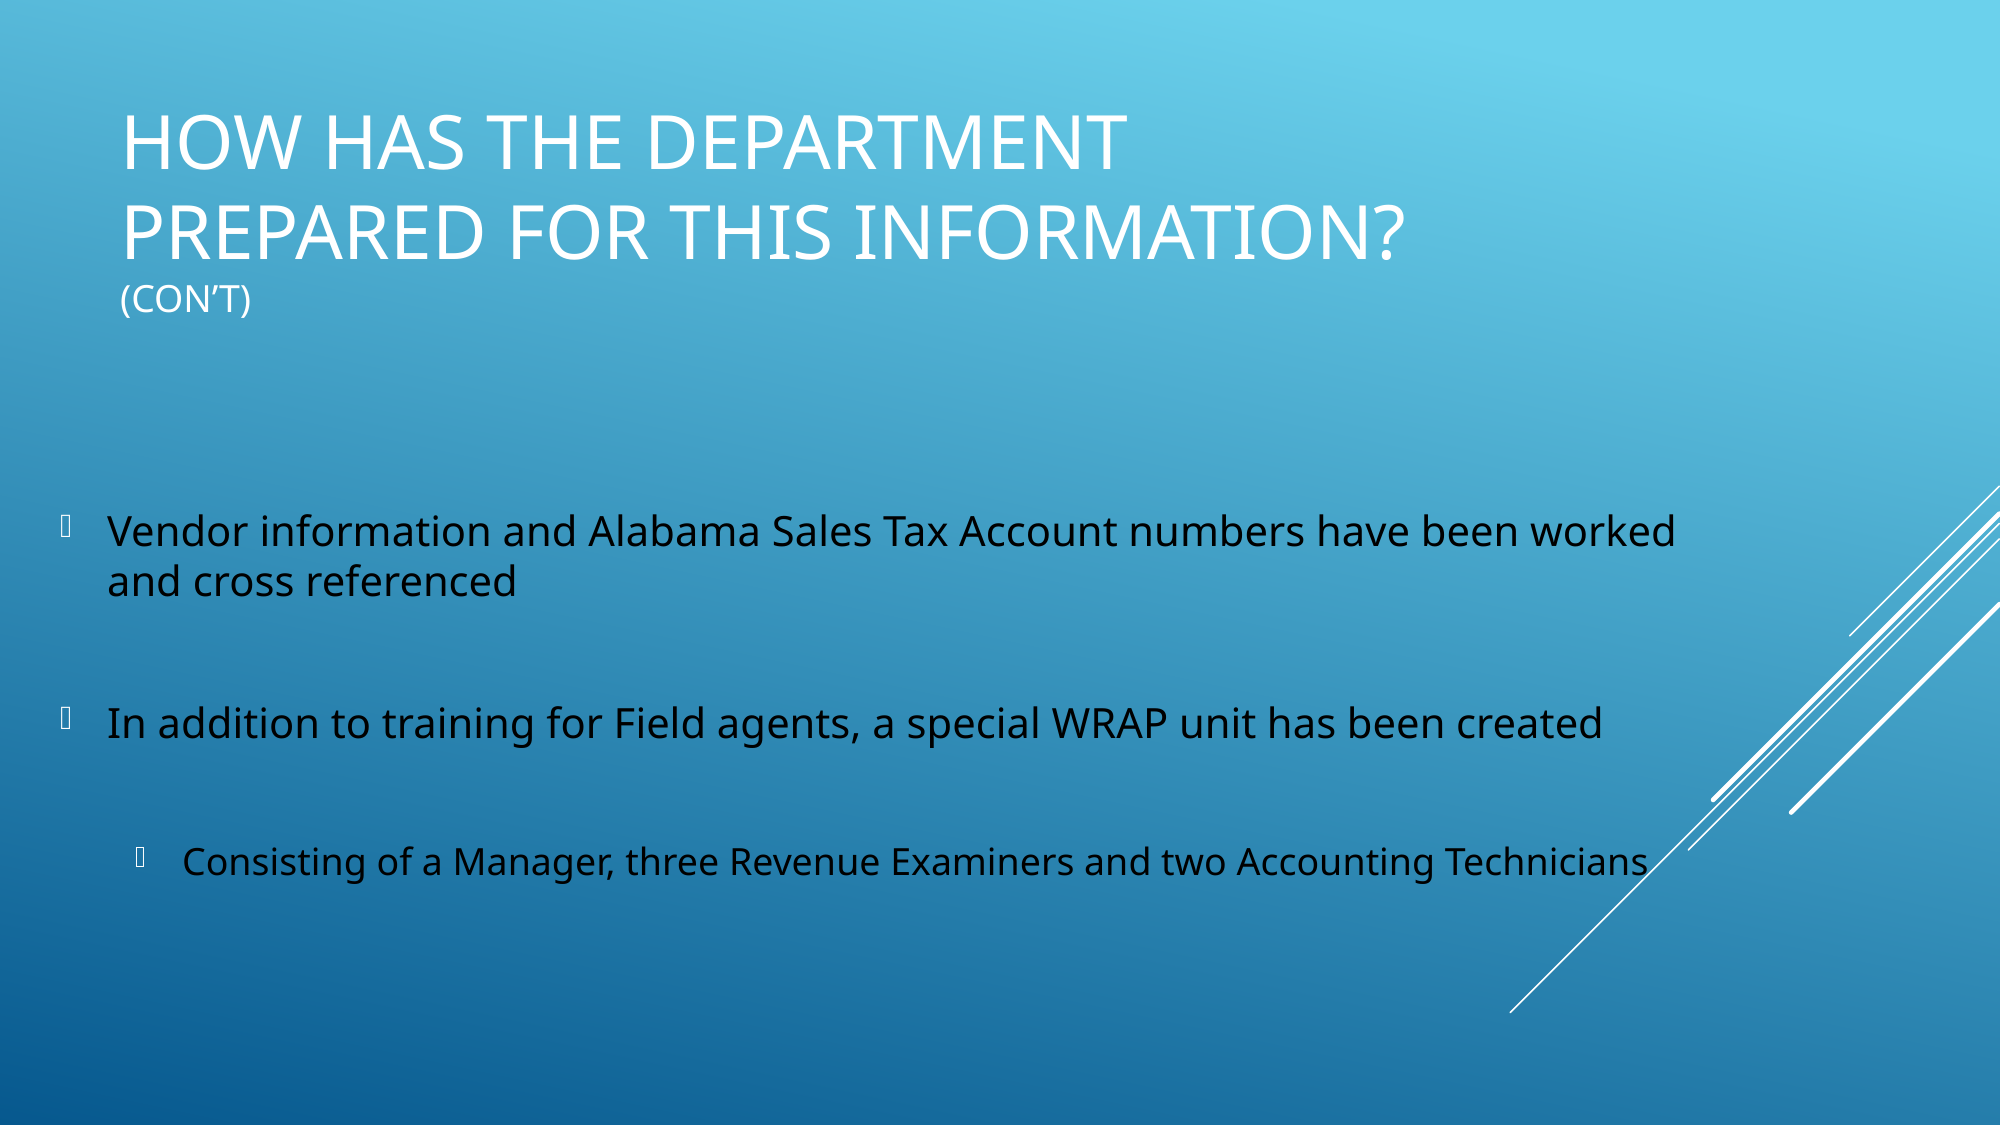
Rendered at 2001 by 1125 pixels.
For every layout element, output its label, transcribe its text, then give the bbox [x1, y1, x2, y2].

title how has the department prepared for this information? (con’t) [104, 83, 1505, 331]
list Vendor information and Alabama Sales Tax Account numbers have been worked and cross referenced In addition to training for Field agents, a special WRAP unit has been created Consisting of a Manager, three Revenue Examiners and two Accounting Technicians [45, 389, 1709, 1069]
